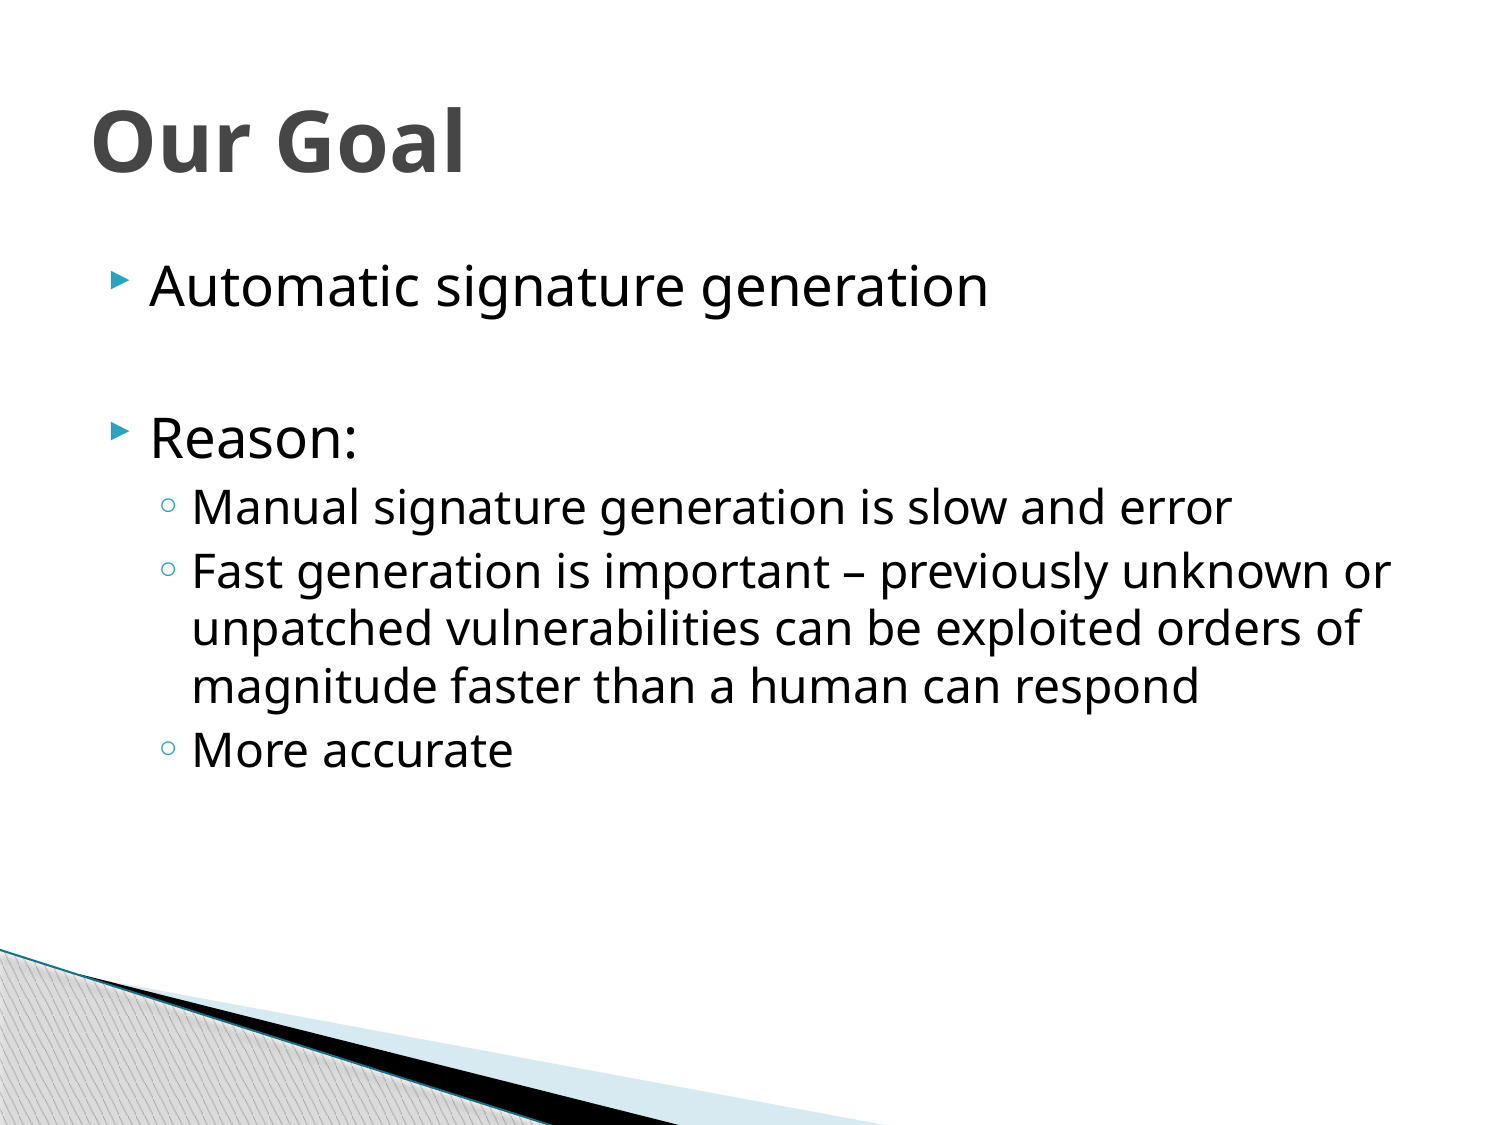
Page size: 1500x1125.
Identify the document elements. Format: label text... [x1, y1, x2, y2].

title Our Goal [75, 45, 1425, 233]
list Automatic signature generation Reason: Manual signature generation is slow and error Fast generation is important – previously unknown or unpatched vulnerabilities can be exploited orders of magnitude faster than a human can respond More accurate [75, 243, 1425, 986]
